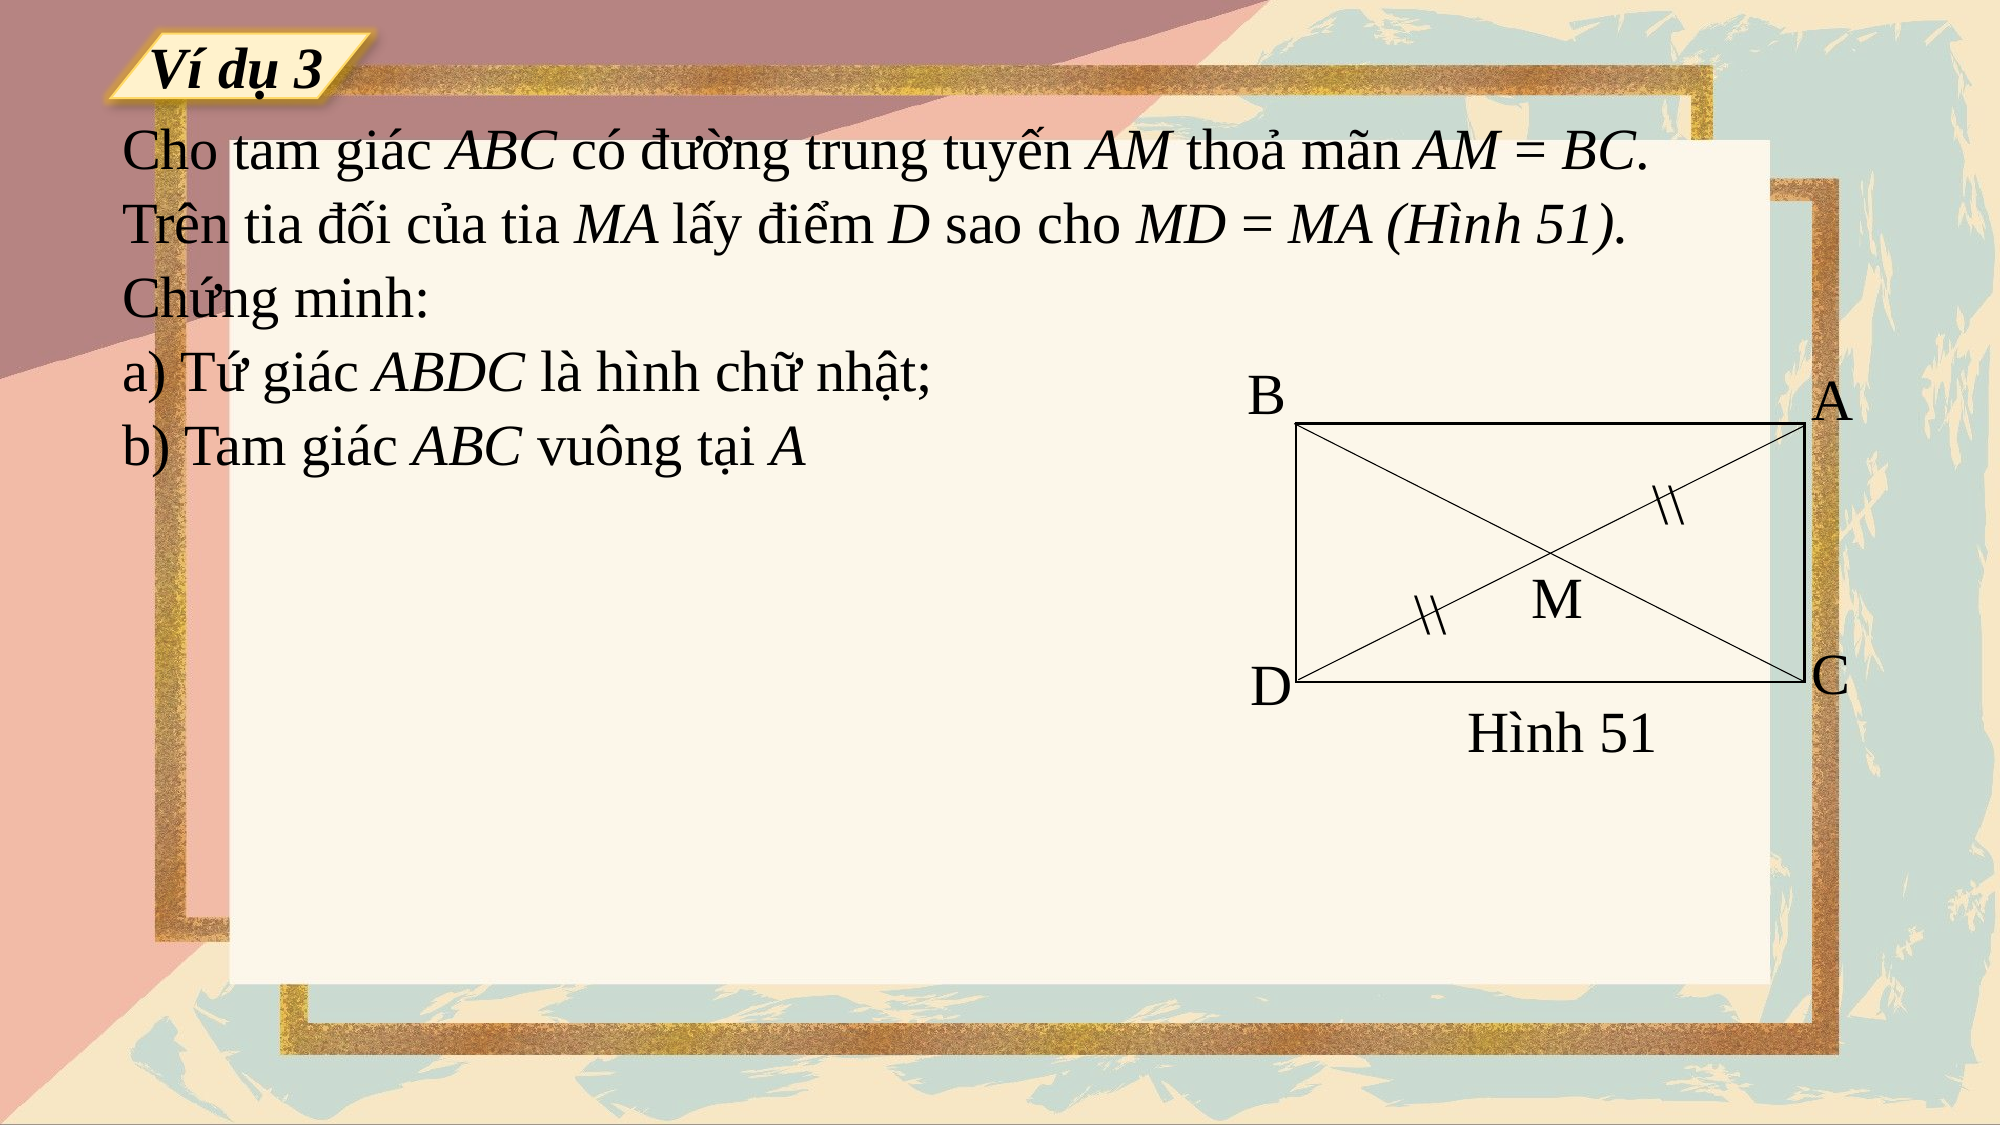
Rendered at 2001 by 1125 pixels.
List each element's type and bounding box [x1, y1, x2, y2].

text_box [0, 0, 2000, 1125]
text_box [110, 23, 370, 110]
text_box [1232, 348, 1849, 773]
